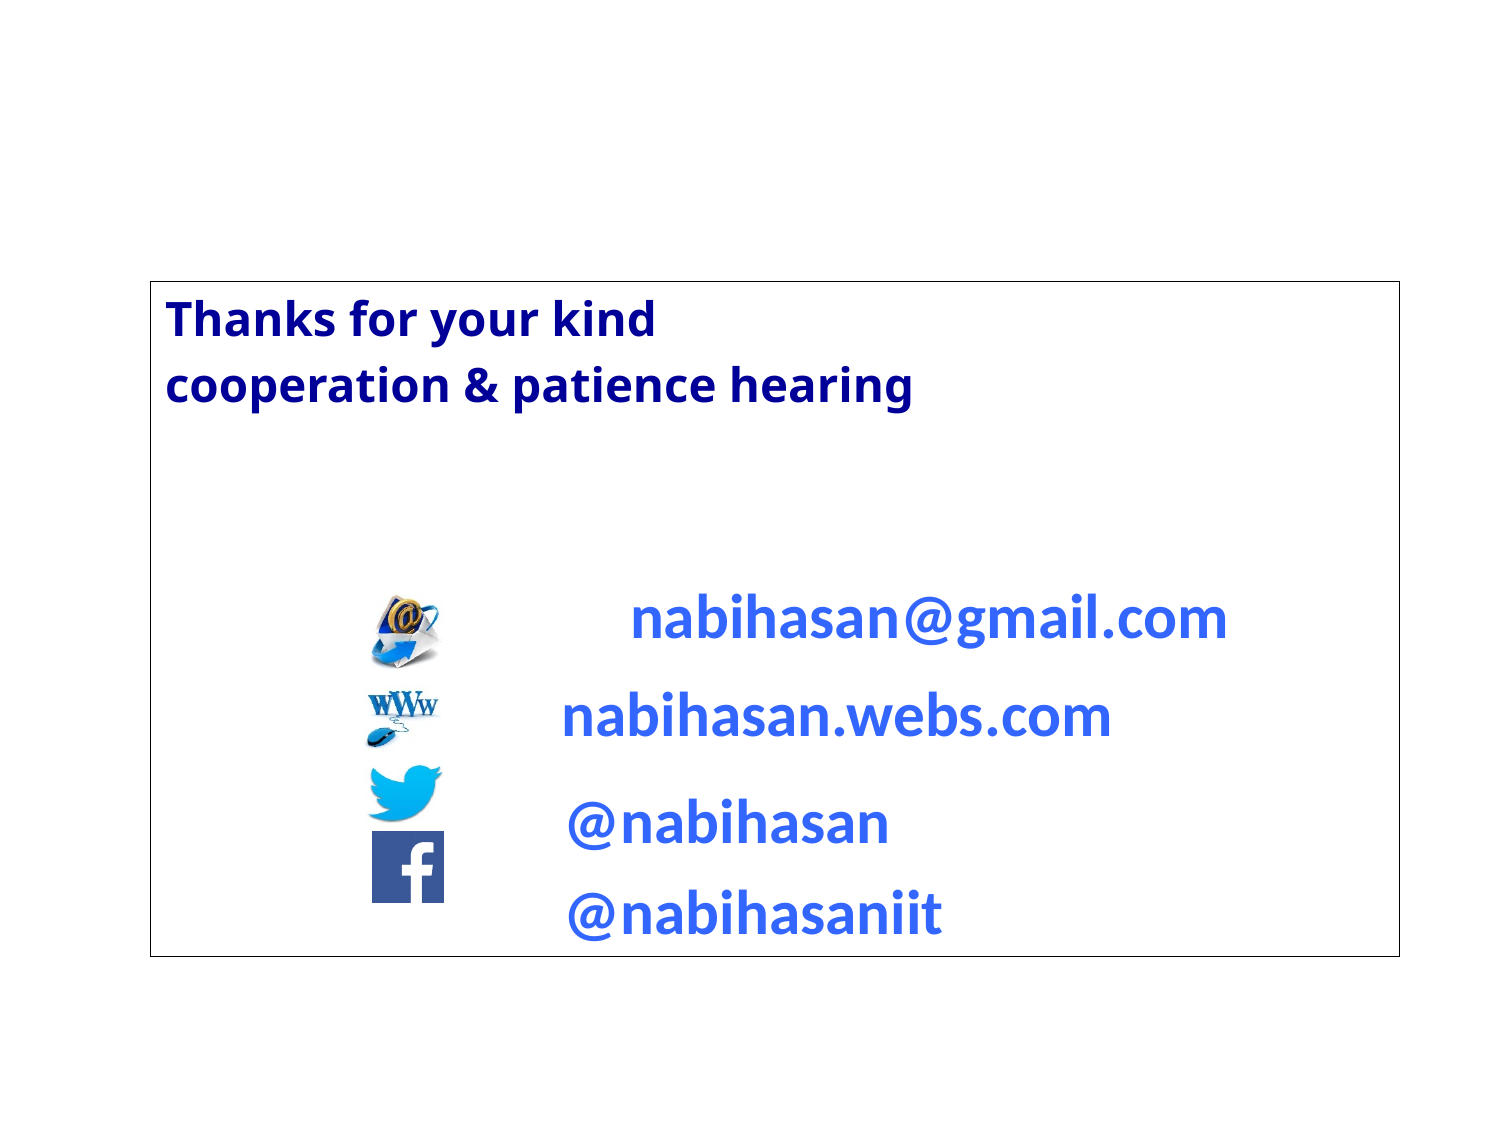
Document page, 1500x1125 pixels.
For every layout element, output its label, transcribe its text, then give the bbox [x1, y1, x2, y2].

picture [362, 685, 441, 753]
picture [372, 831, 444, 903]
list Thanks for your kind cooperation & patience hearing nabihasan@gmail.com nabihasan.webs.com @nabihasan @nabihasaniit [150, 281, 1400, 957]
picture [367, 594, 444, 671]
picture [363, 755, 445, 829]
